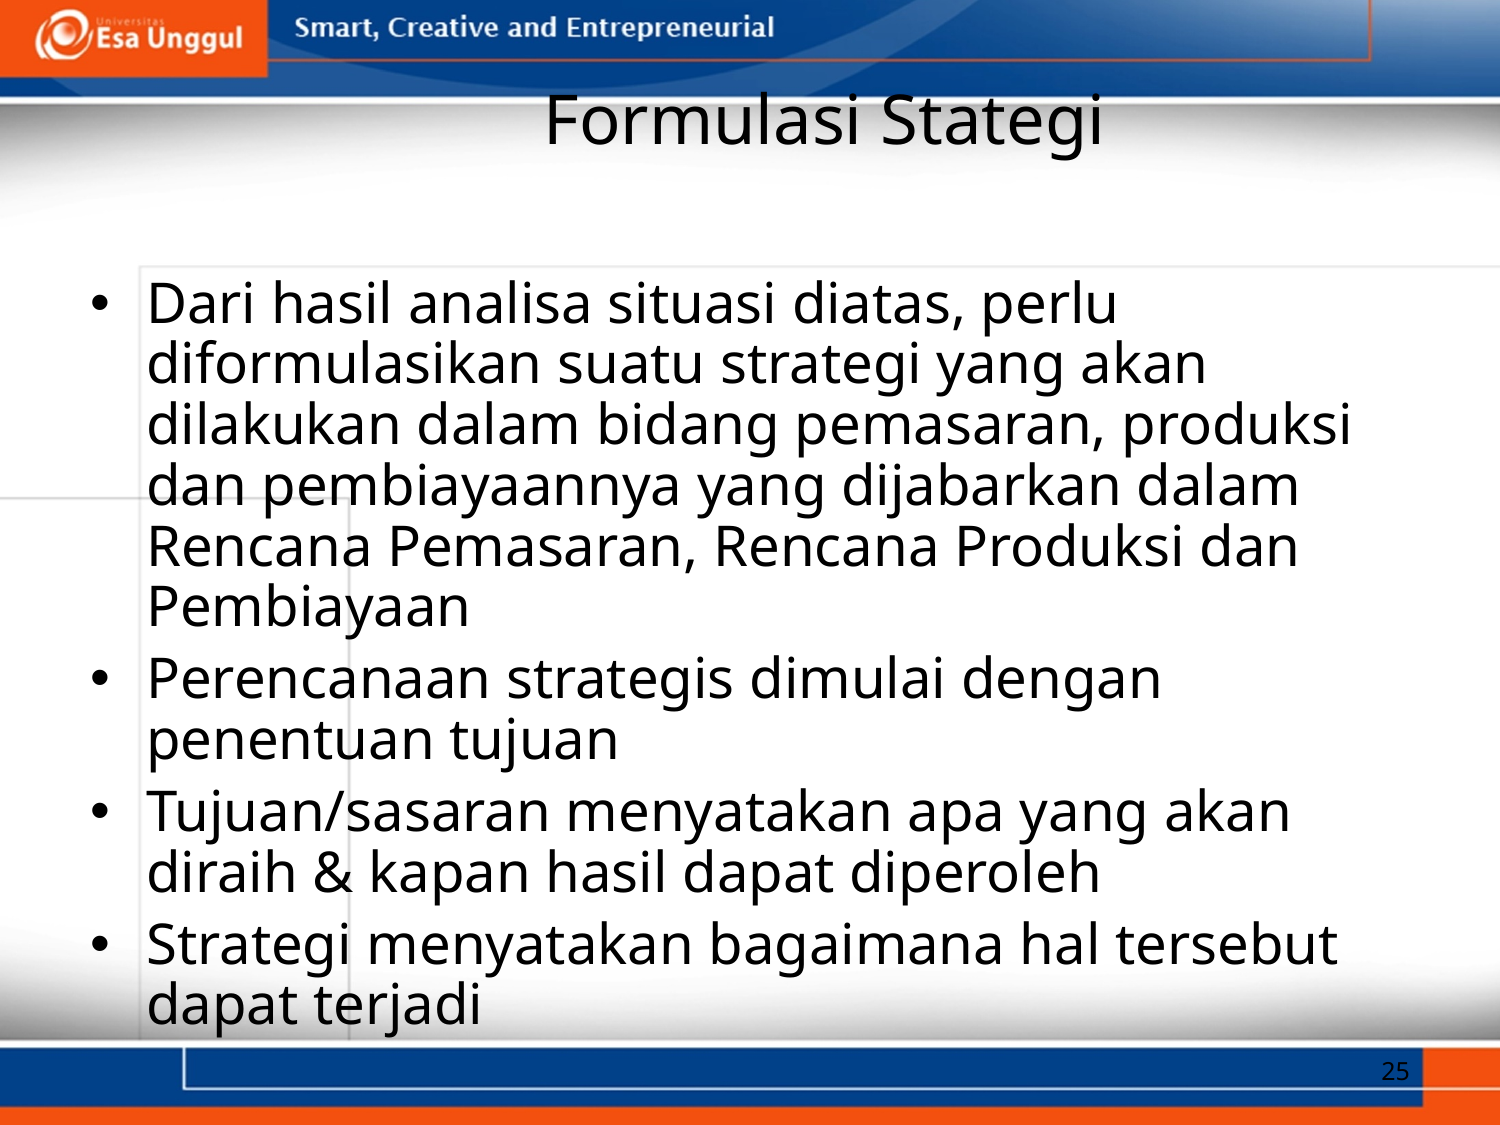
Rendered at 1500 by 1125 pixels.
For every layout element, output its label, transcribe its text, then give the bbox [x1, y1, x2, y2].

slide_number 25 [1250, 1042, 1425, 1103]
title Formulasi Stategi [224, 49, 1425, 185]
picture [0, 0, 1500, 1125]
list Dari hasil analisa situasi diatas, perlu diformulasikan suatu strategi yang akan dilakukan dalam bidang pemasaran, produksi dan pembiayaannya yang dijabarkan dalam Rencana Pemasaran, Rencana Produksi dan Pembiayaan Perencanaan strategis dimulai dengan penentuan tujuan Tujuan/sasaran menyatakan apa yang akan diraih & kapan hasil dapat diperoleh Strategi menyatakan bagaimana hal tersebut dapat terjadi [75, 267, 1425, 1006]
